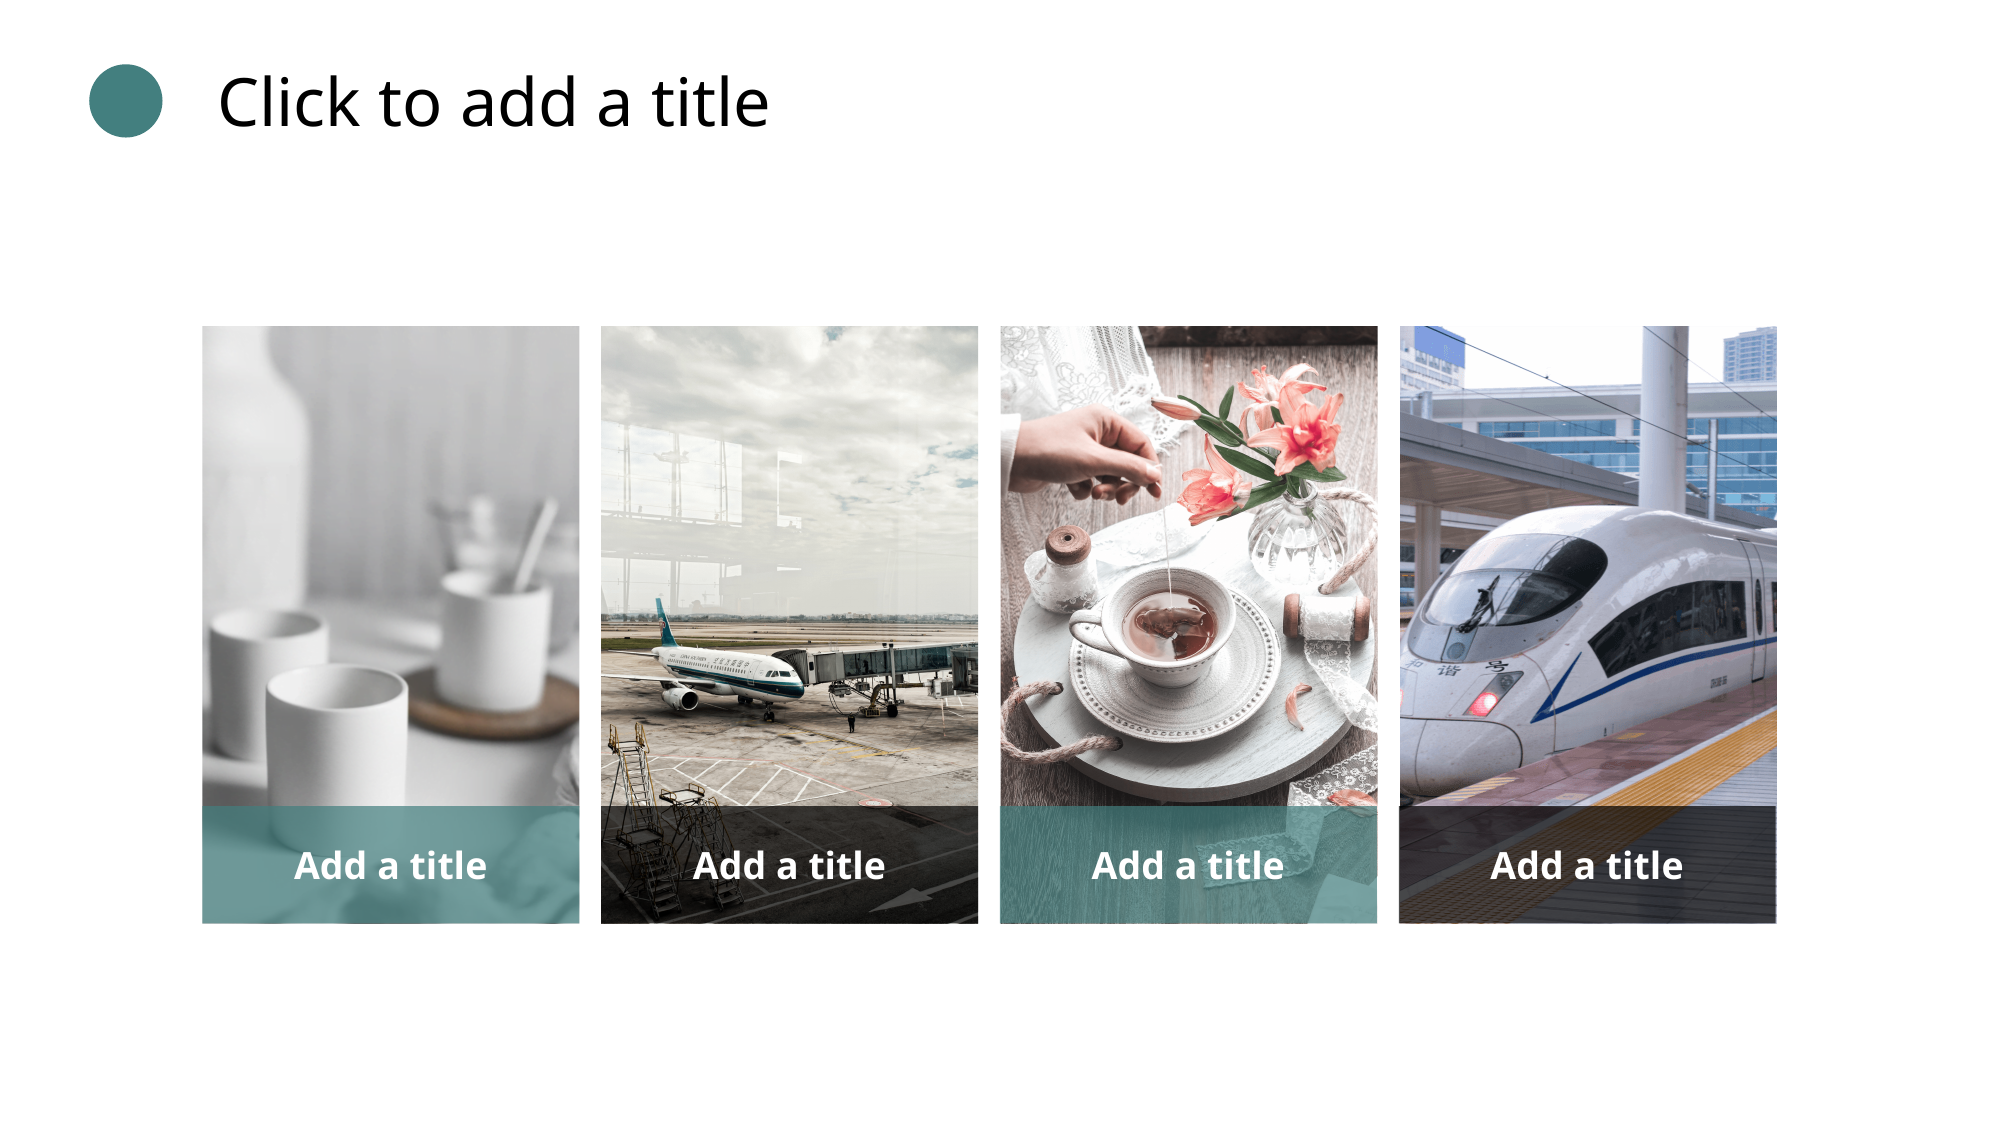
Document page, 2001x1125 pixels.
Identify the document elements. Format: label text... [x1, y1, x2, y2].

text_box [88, 63, 164, 139]
text_box [1399, 326, 1778, 925]
text_box [600, 326, 979, 805]
text_box Add a title [201, 805, 580, 924]
text_box [201, 326, 580, 805]
text_box Add a title [1398, 805, 1777, 924]
text_box Add a title [999, 805, 1378, 924]
text_box Add a title [600, 805, 979, 924]
text_box Click to add a title [202, 52, 866, 148]
text_box [1000, 326, 1379, 925]
